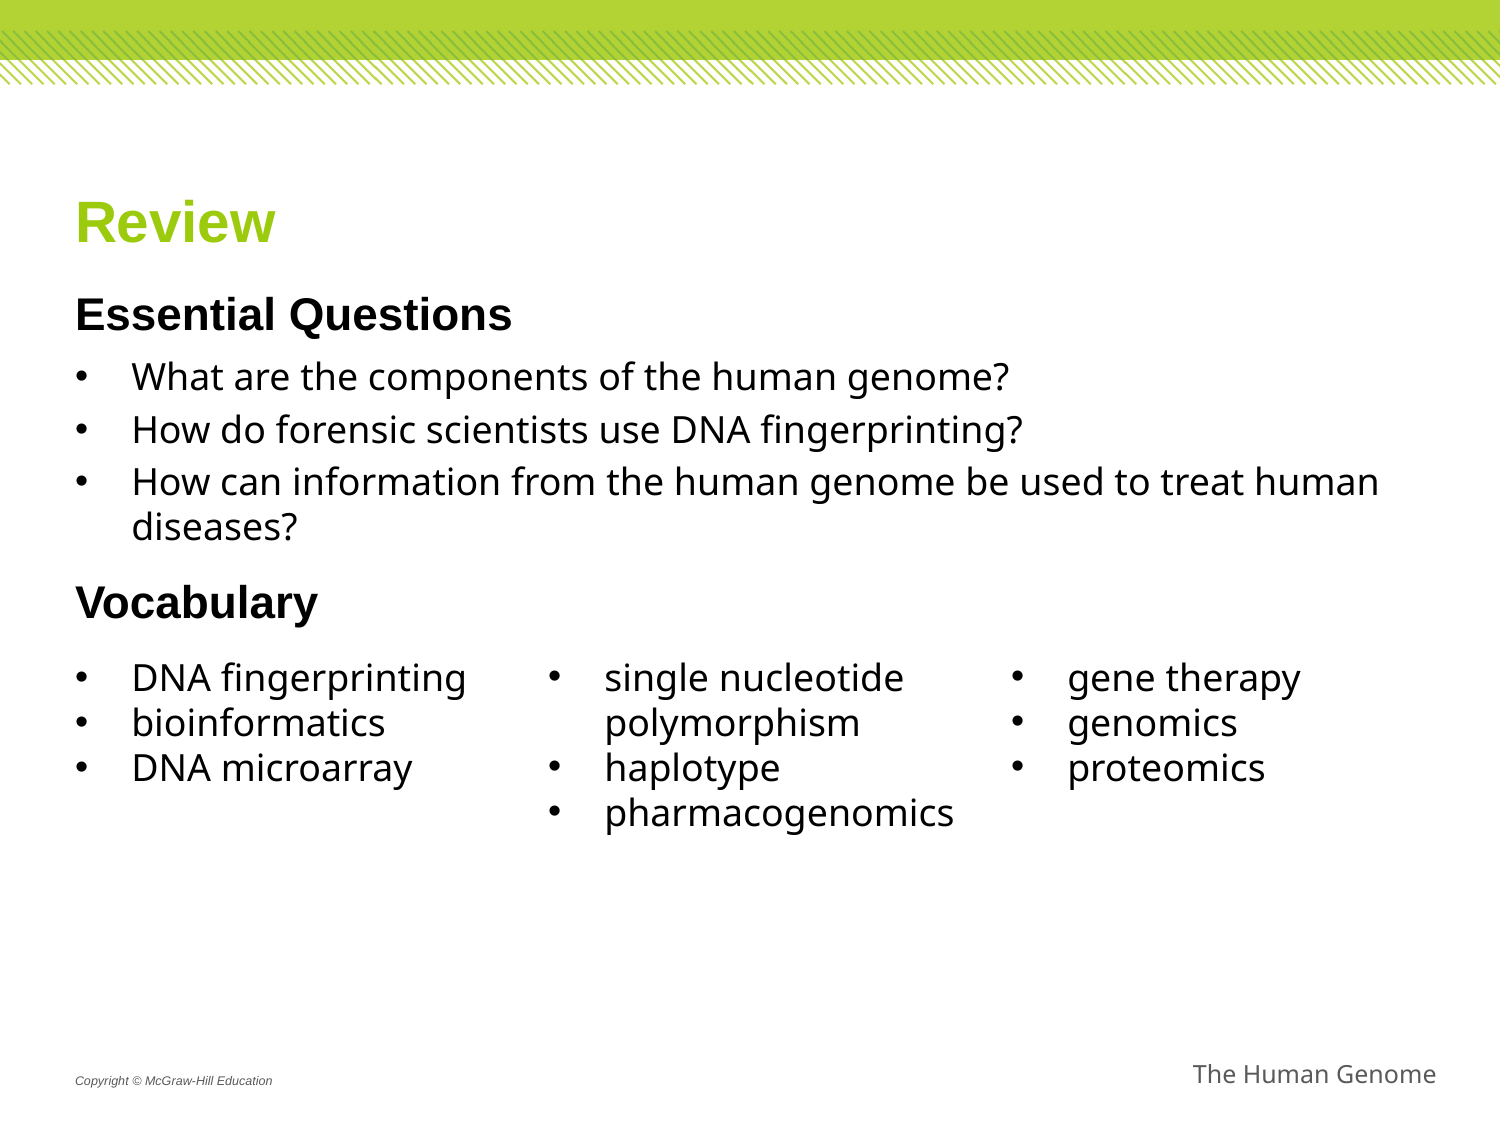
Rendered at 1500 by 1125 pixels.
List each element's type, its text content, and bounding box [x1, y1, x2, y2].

text_box single nucleotide polymorphism haplotype pharmacogenomics [548, 653, 1011, 834]
picture [0, 0, 1500, 86]
list Review Essential Questions What are the components of the human genome? How do forensic scientists use DNA fingerprinting? How can information from the human genome be used to treat human diseases? Vocabulary [75, 184, 1425, 738]
text_box DNA fingerprinting bioinformatics DNA microarray [75, 654, 531, 790]
text_box The Human Genome [284, 1043, 1437, 1089]
text_box Copyright © McGraw-Hill Education [74, 1043, 284, 1089]
text_box gene therapy genomics proteomics [1010, 653, 1425, 789]
